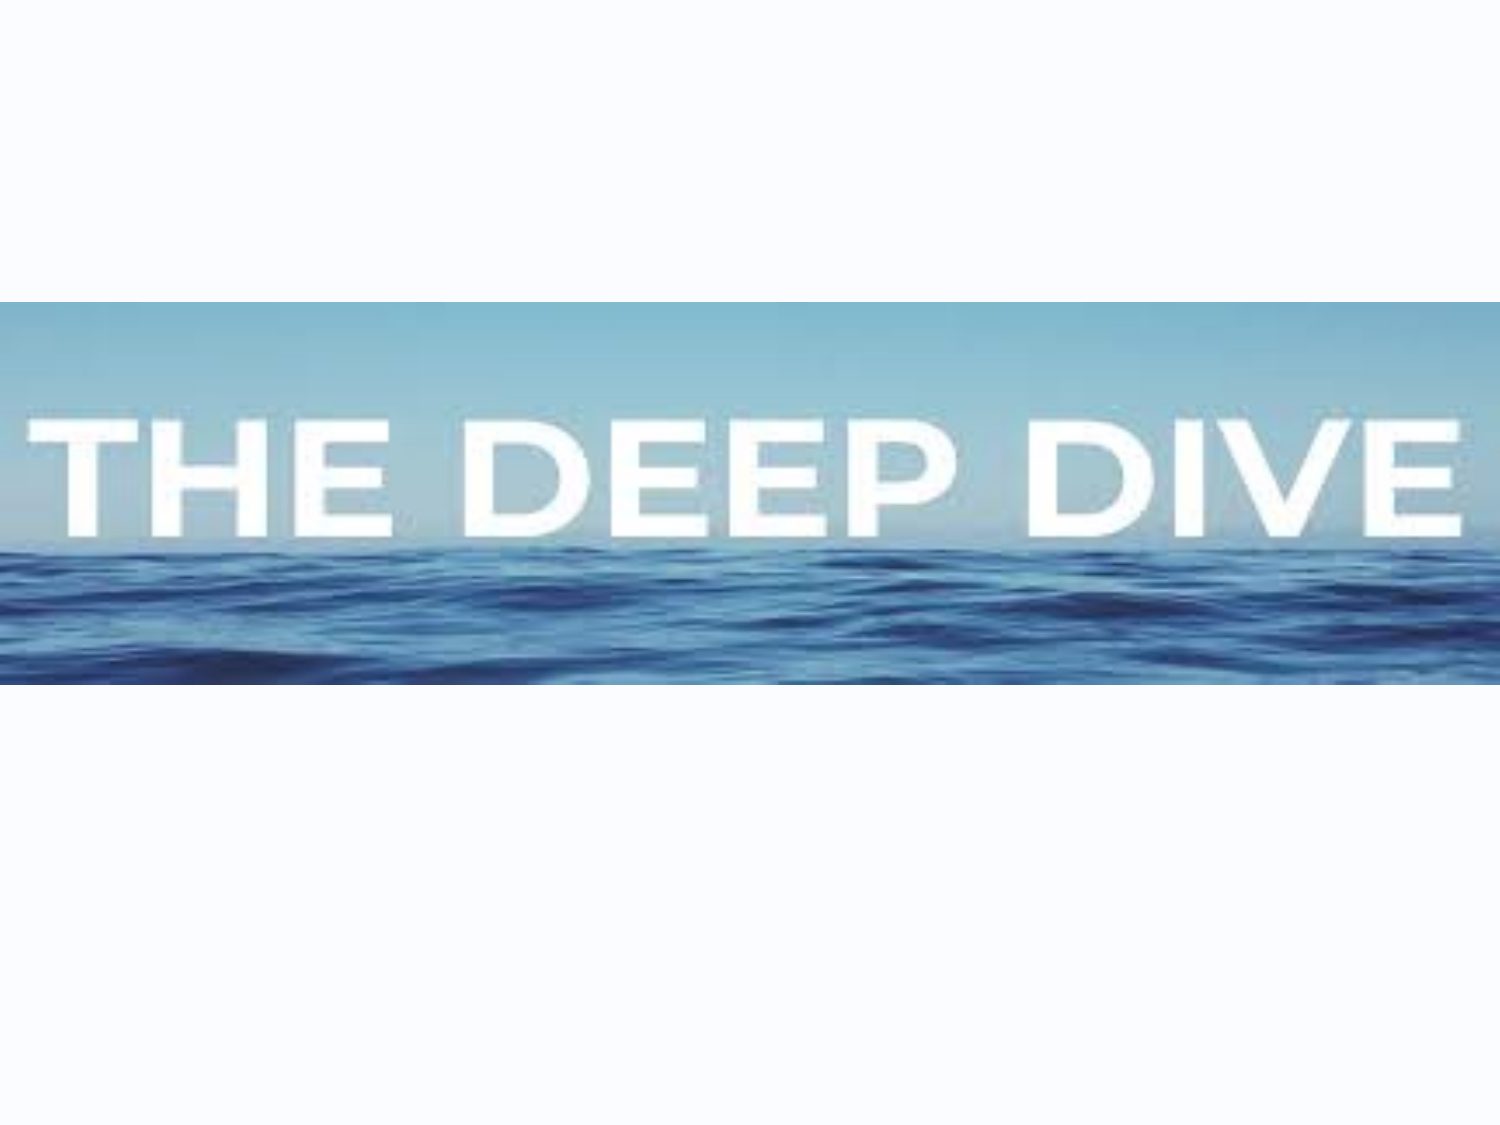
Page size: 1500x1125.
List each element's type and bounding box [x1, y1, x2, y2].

picture [0, 302, 1500, 685]
